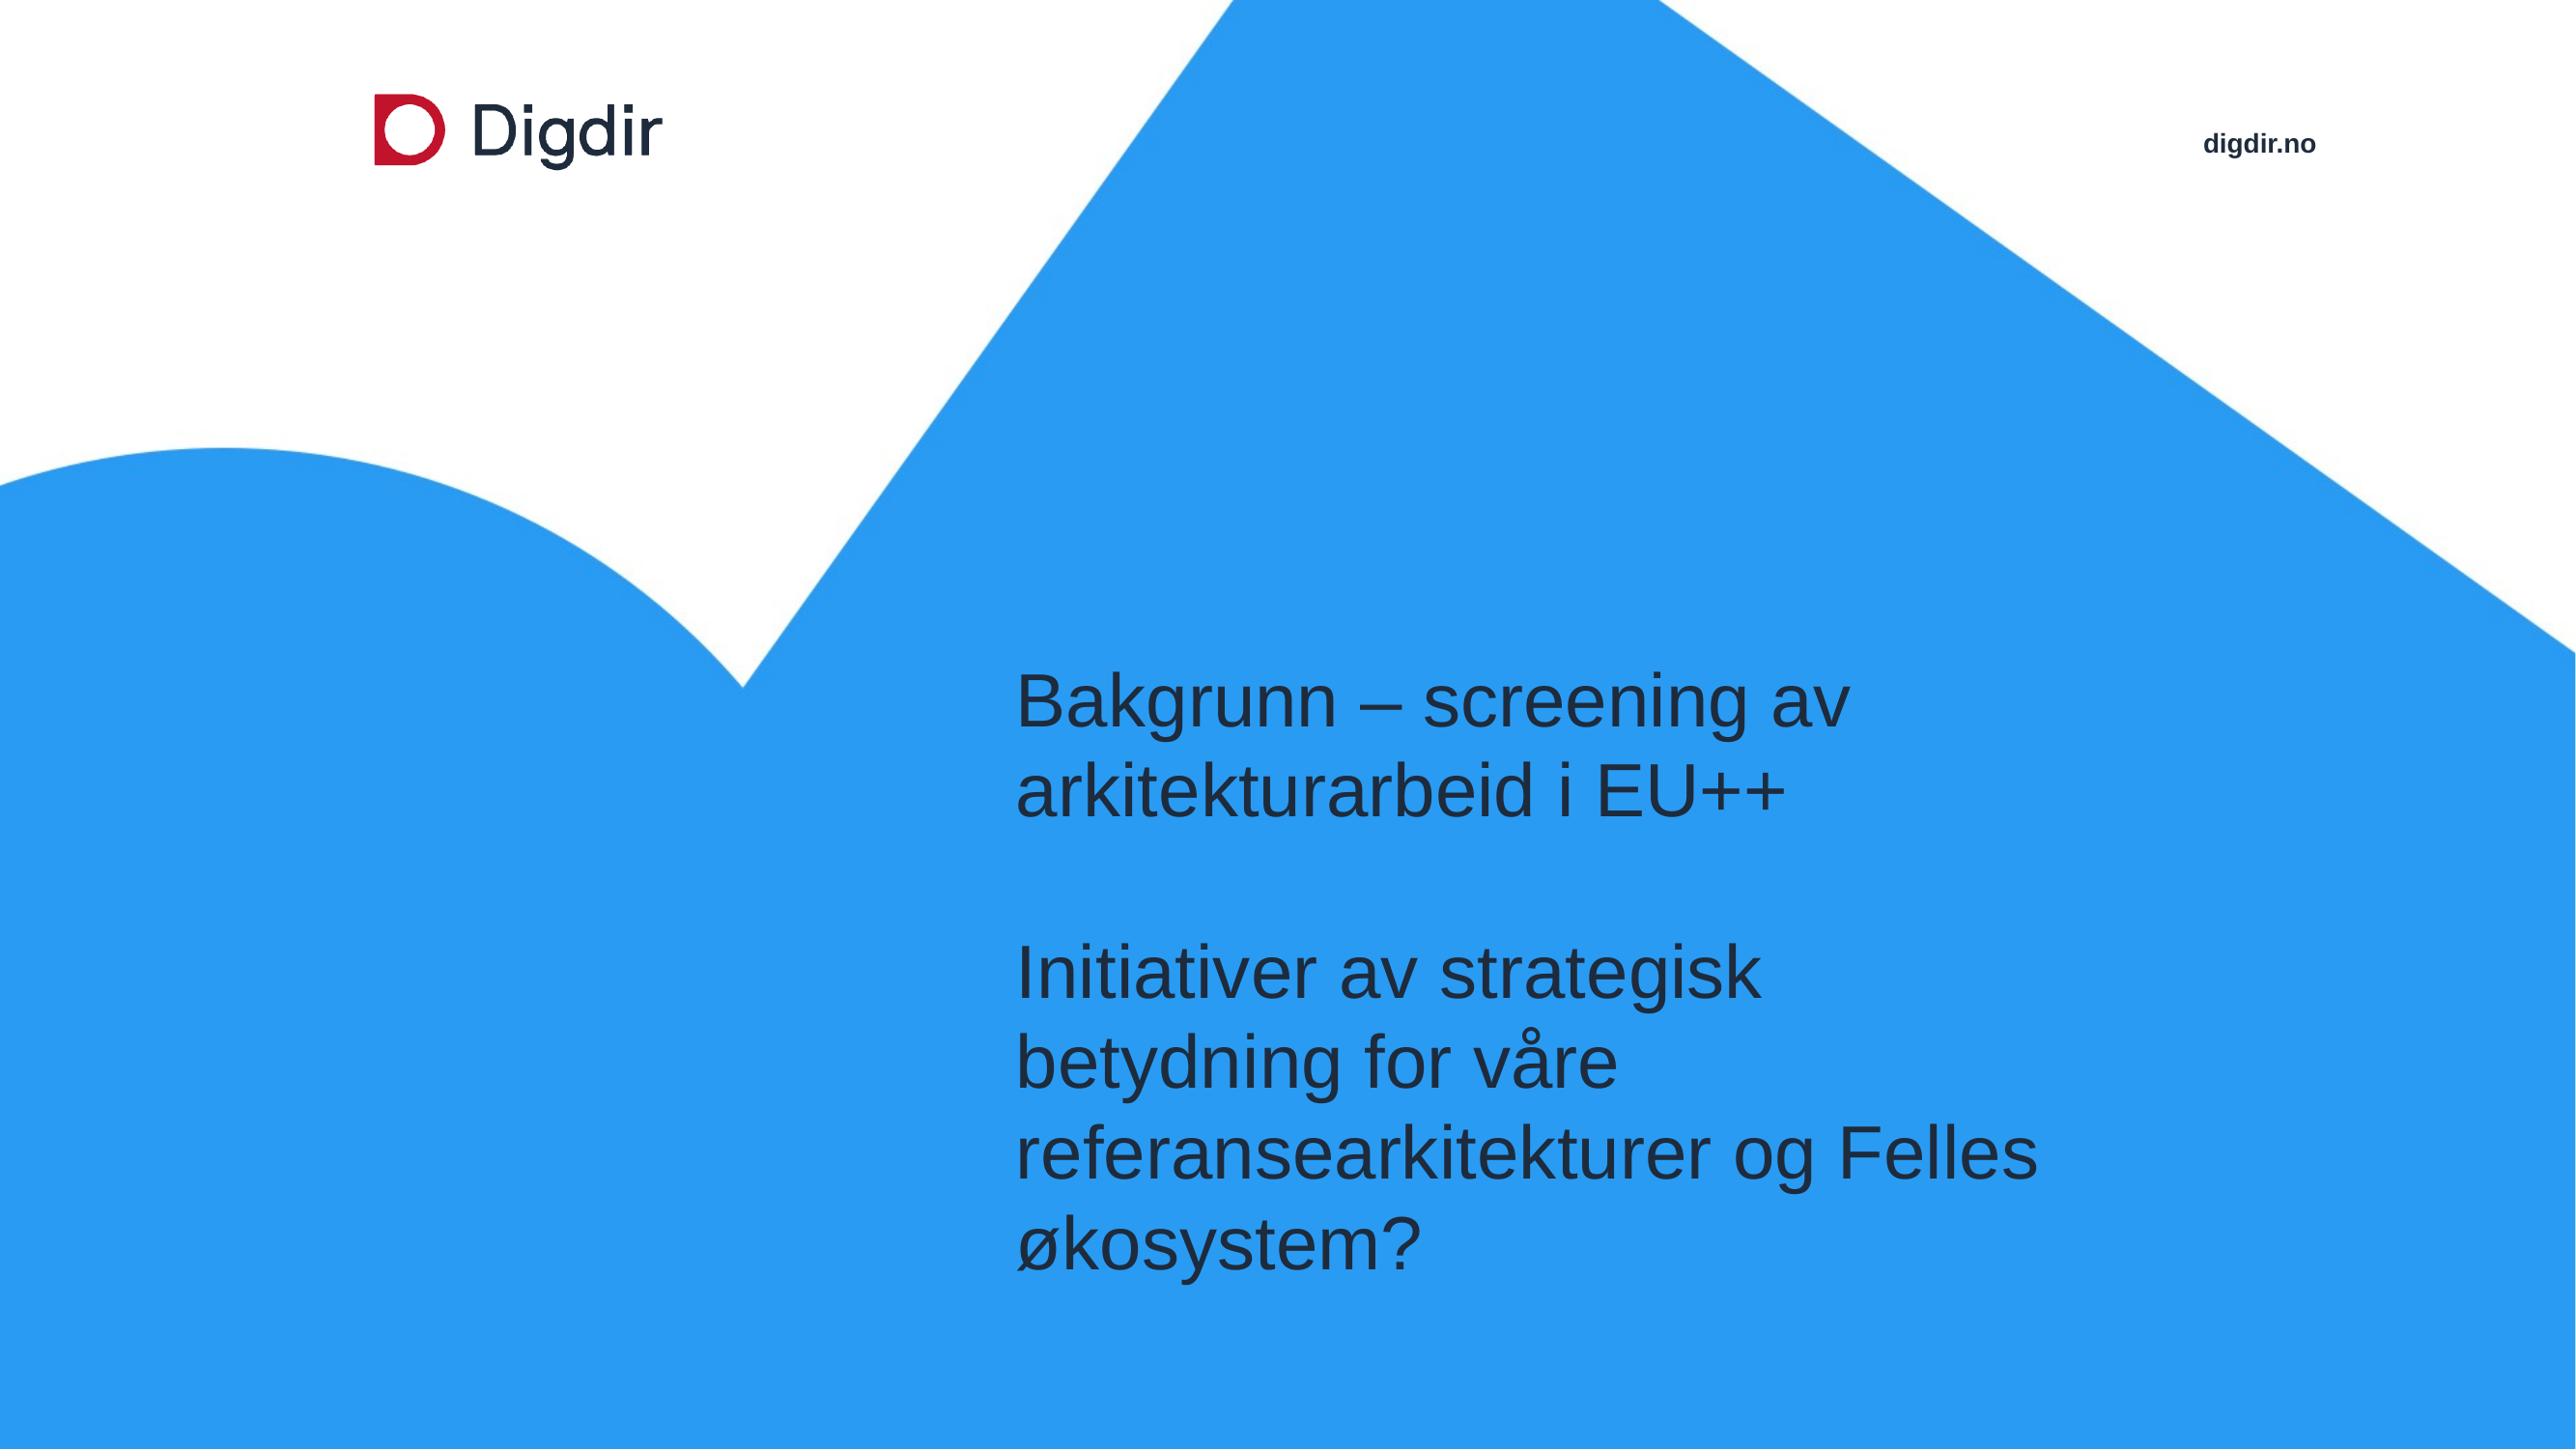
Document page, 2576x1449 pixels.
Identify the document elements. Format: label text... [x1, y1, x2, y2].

picture [0, 0, 2576, 1449]
title Bakgrunn – screening av arkitekturarbeid i EU++ Initiativer av strategisk betydning for våre referansearkitekturer og Felles økosystem? [1015, 644, 2105, 1285]
